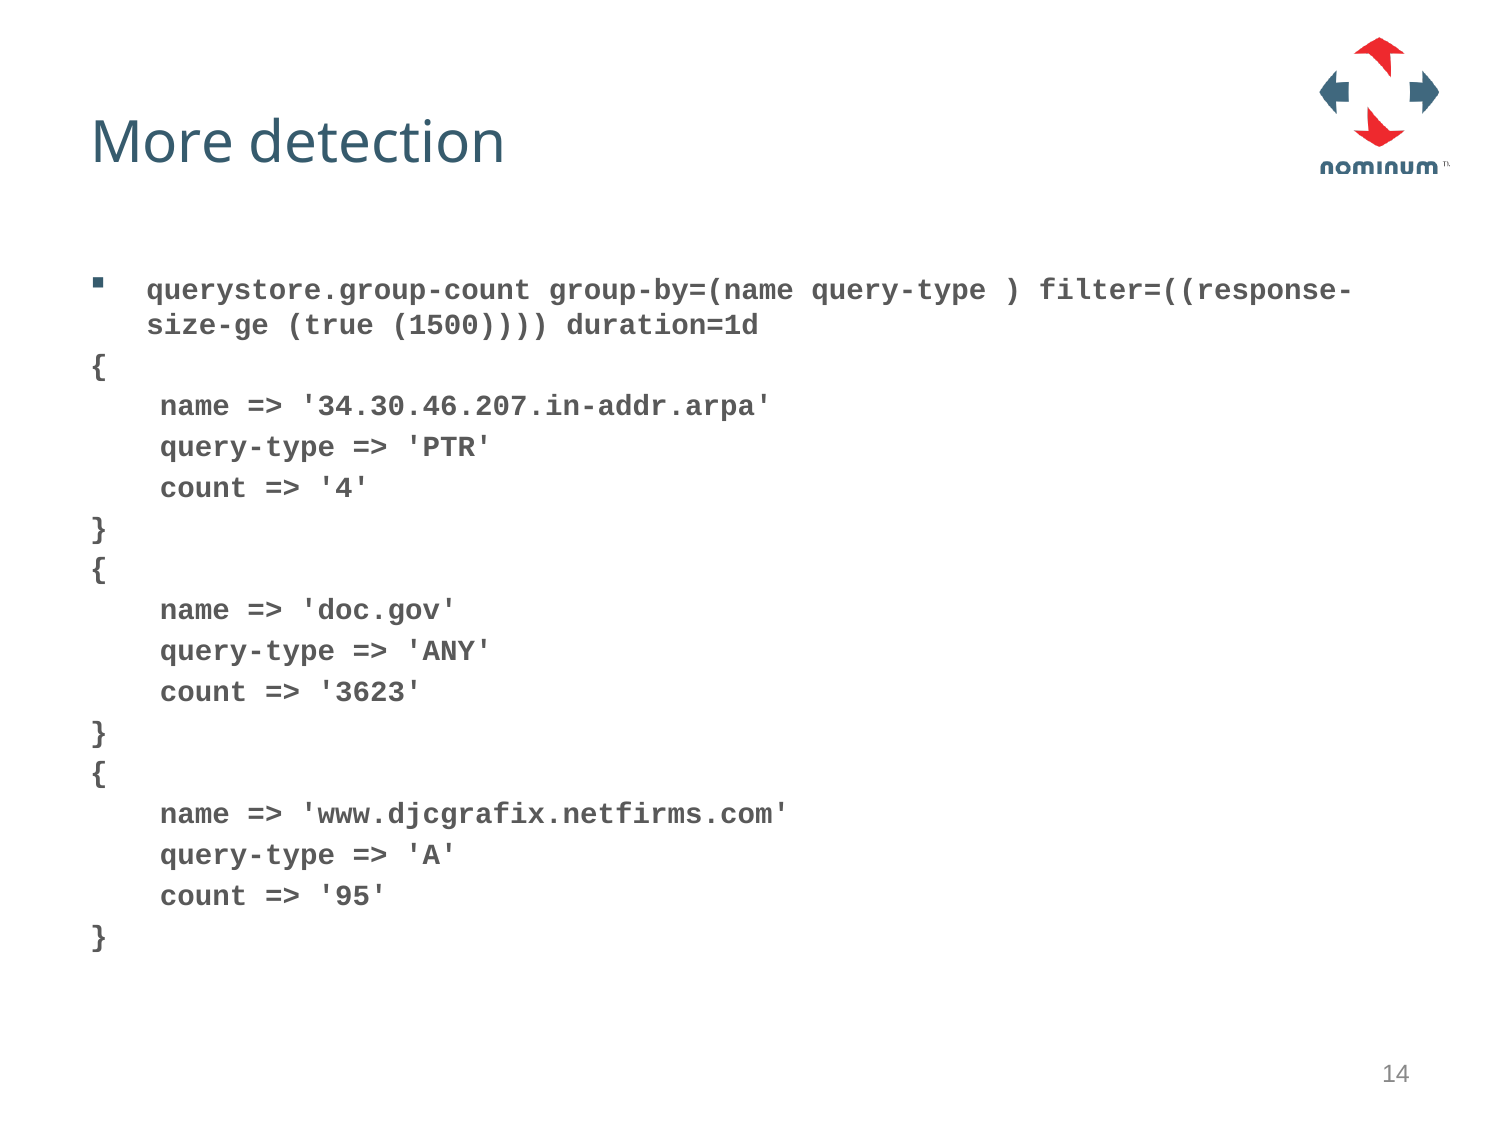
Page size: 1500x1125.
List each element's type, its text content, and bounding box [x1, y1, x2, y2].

title More detection [75, 45, 1279, 233]
slide_number 14 [1242, 1042, 1425, 1103]
list querystore.group-count group-by=(name query-type ) filter=((response-size-ge (true (1500)))) duration=1d { name => '34.30.46.207.in-addr.arpa' query-type => 'PTR' count => '4' } { name => 'doc.gov' query-type => 'ANY' count => '3623' } { name => 'www.djcgrafix.netfirms.com' query-type => 'A' count => '95' } [75, 262, 1425, 1005]
